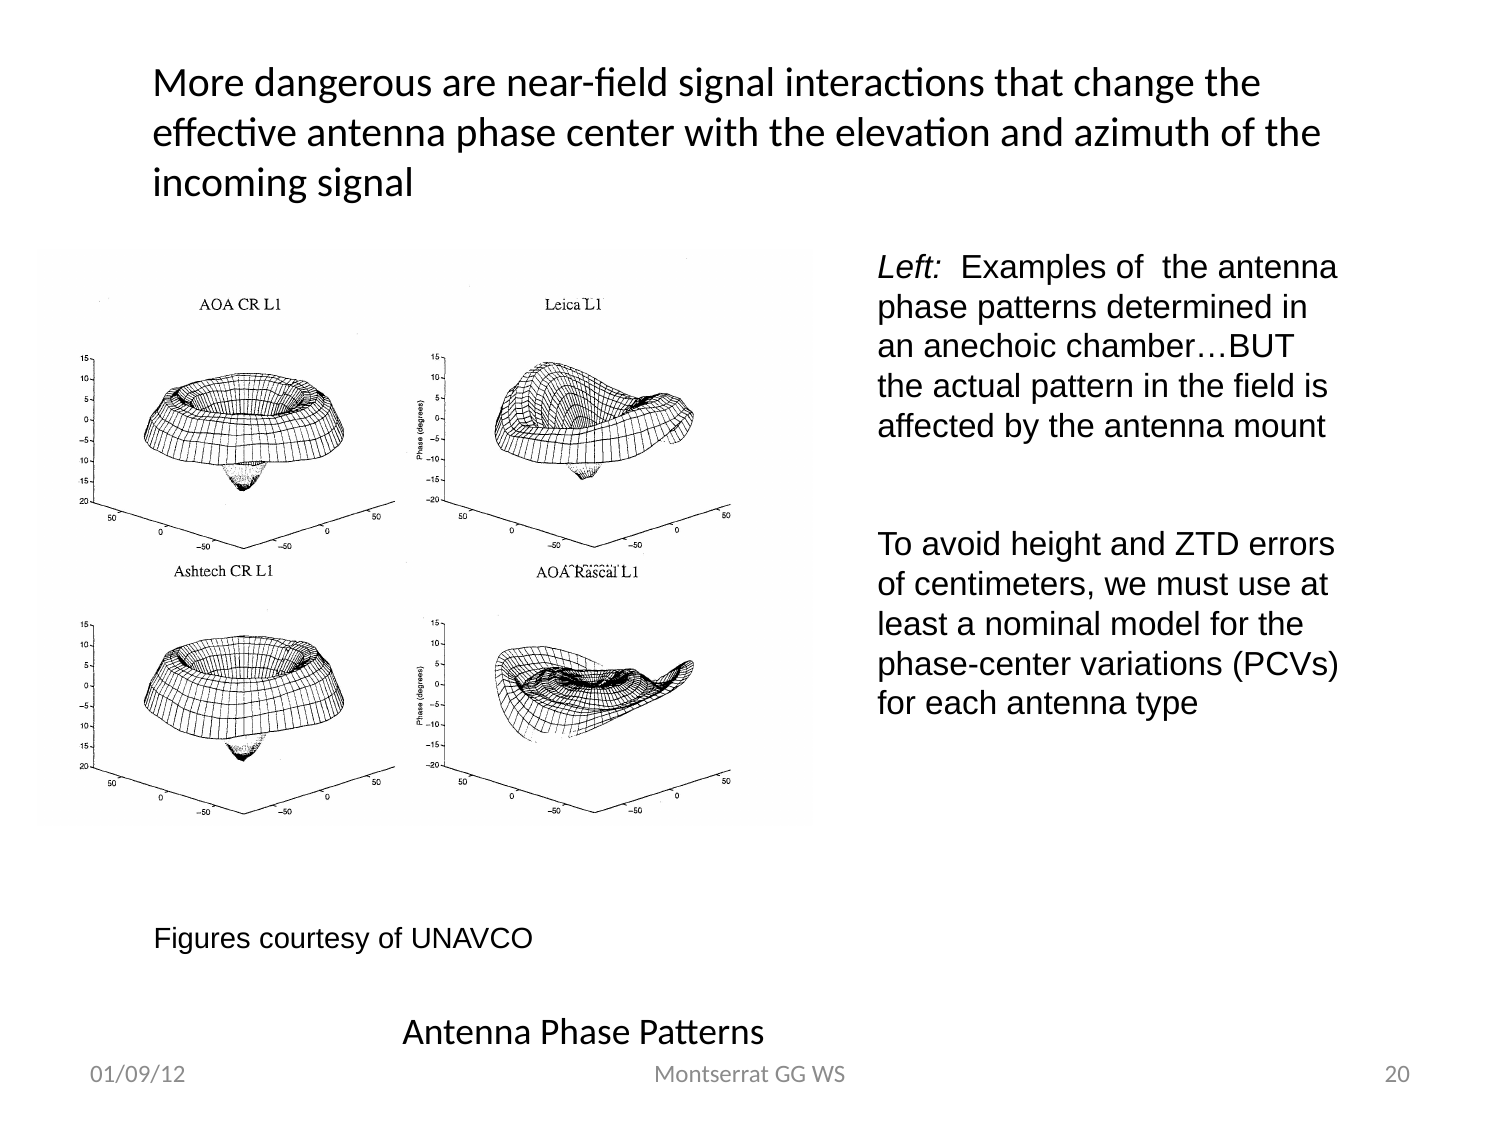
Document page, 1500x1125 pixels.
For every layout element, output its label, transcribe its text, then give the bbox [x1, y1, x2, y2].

text_box Antenna Phase Patterns [387, 999, 1025, 1060]
text_box More dangerous are near-field signal interactions that change the effective antenna phase center with the elevation and azimuth of the incoming signal [137, 24, 1363, 213]
slide_number 20 [1074, 1042, 1425, 1103]
text_box Left: Examples of the antenna phase patterns determined in an anechoic chamber…BUT the actual pattern in the field is affected by the antenna mount To avoid height and ZTD errors of centimeters, we must use at least a nominal model for the phase-center variations (PCVs) for each antenna type [862, 237, 1363, 867]
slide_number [75, 1042, 425, 1103]
footer Montserrat GG WS [512, 1042, 988, 1103]
text_box Figures courtesy of UNAVCO [138, 912, 549, 963]
picture [37, 249, 813, 826]
